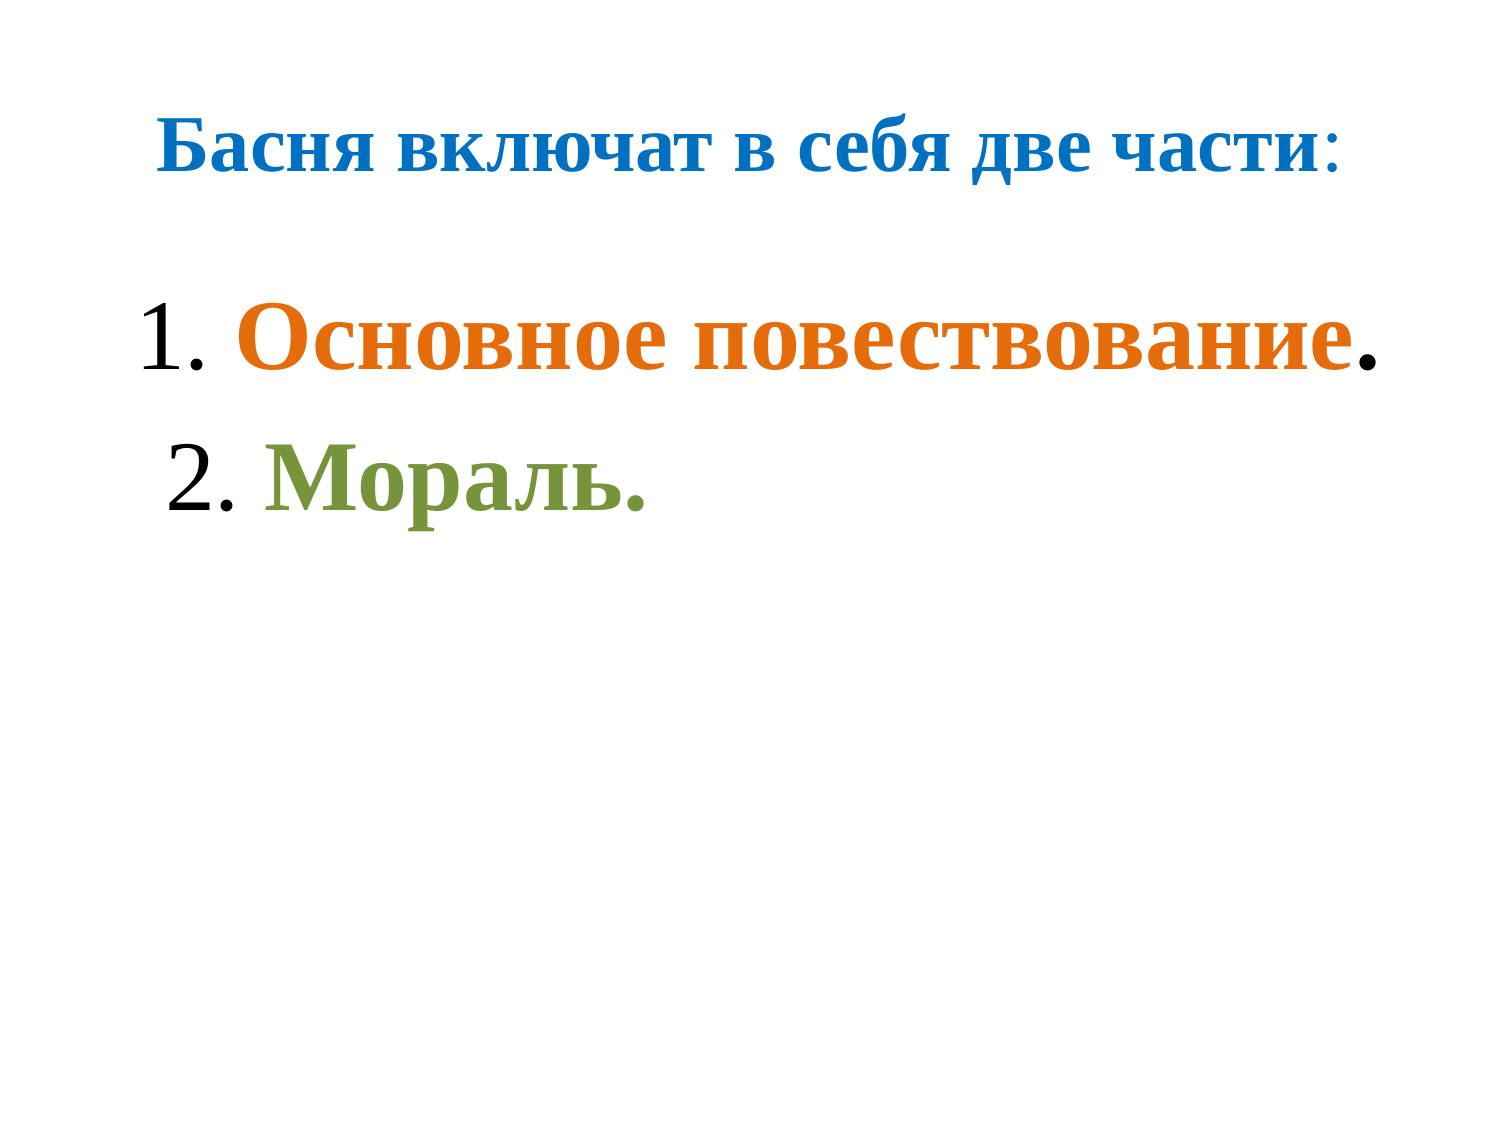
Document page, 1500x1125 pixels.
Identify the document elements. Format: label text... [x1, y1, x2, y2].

title Басня включат в себя две части: [75, 45, 1425, 233]
list 1. Основное повествование. 2. Мораль. [75, 262, 1425, 1005]
